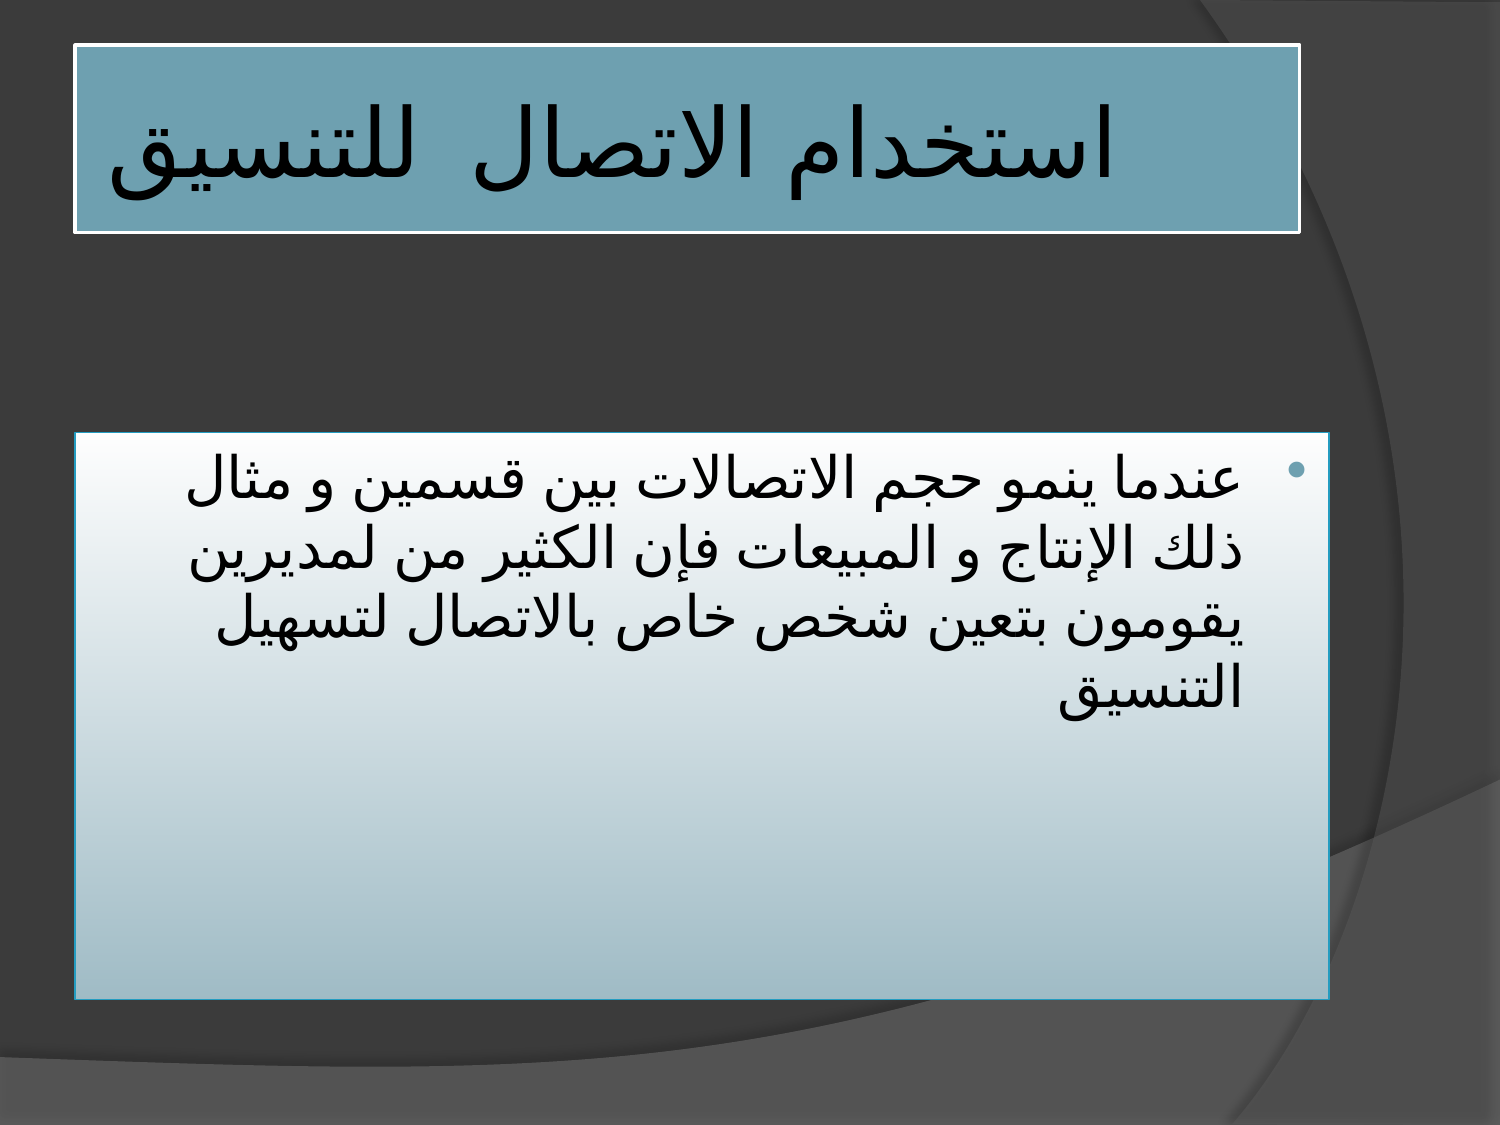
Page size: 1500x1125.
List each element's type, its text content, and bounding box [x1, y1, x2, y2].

list عندما ينمو حجم الاتصالات بين قسمين و مثال ذلك الإنتاج و المبيعات فإن الكثير من لمديرين يقومون بتعين شخص خاص بالاتصال لتسهيل التنسيق [74, 432, 1330, 1000]
title استخدام الاتصال للتنسيق [73, 43, 1301, 234]
